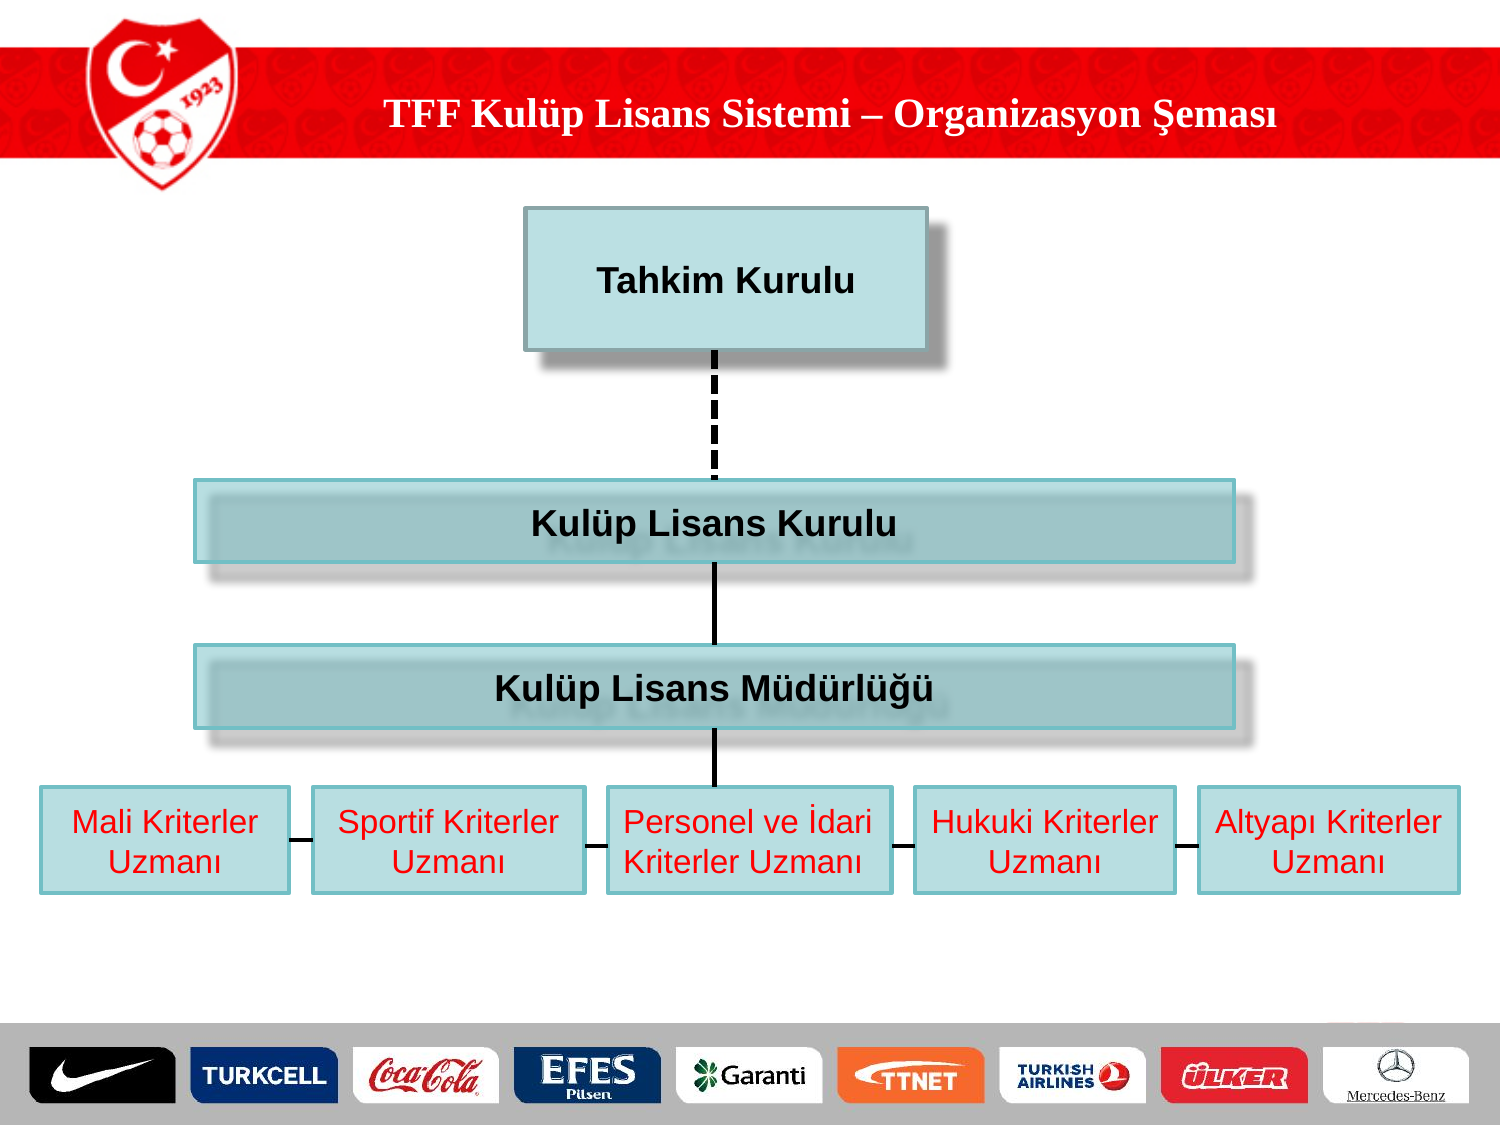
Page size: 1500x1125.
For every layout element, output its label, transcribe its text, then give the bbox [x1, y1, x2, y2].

text_box Tahkim Kurulu [523, 206, 929, 352]
text_box Sportif Kriterler Uzmanı [311, 785, 587, 895]
picture [0, 0, 1500, 1125]
text_box Mali Kriterler Uzmanı [39, 785, 291, 895]
text_box Hukuki Kriterler Uzmanı [913, 785, 1177, 895]
text_box Kulüp Lisans Kurulu [193, 478, 1236, 564]
text_box Personel ve İdari Kriterler Uzmanı [606, 785, 894, 895]
text_box TFF Kulüp Lisans Sistemi – Organizasyon Şeması [368, 78, 1293, 143]
text_box Kulüp Lisans Müdürlüğü [193, 643, 1236, 730]
text_box Altyapı Kriterler Uzmanı [1197, 785, 1461, 895]
